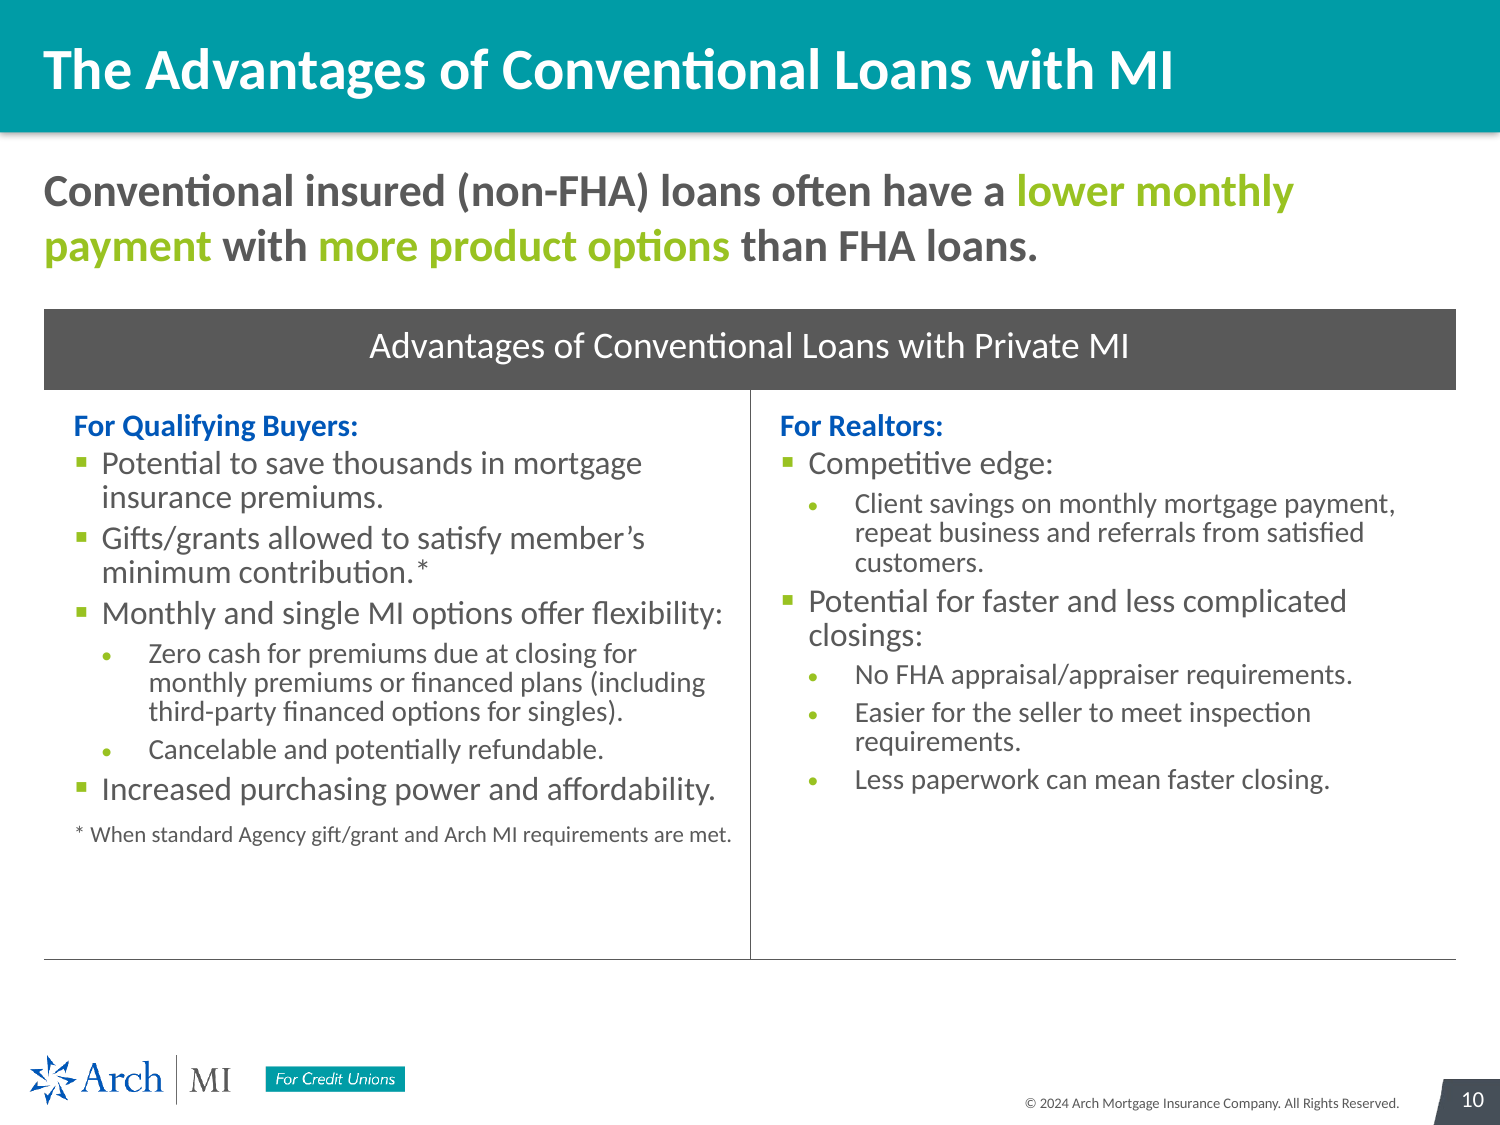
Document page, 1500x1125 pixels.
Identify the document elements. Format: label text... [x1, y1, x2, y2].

list Conventional insured (non-FHA) loans often have a lower monthly payment with more product options than FHA loans. [43, 160, 1465, 1049]
table_cell For Qualifying Buyers: Potential to save thousands in mortgage insurance premiums. Gifts/grants allowed to satisfy member’s minimum contribution.* Monthly and single MI options offer flexibility: Zero cash for premiums due at closing for monthly premiums or financed plans (including third-party financed options for singles). Cancelable and potentially refundable. Increased purchasing power and affordability. * When standard Agency gift/grant and Arch MI requirements are met. [44, 390, 750, 959]
table_cell For Realtors: Competitive edge: Client savings on monthly mortgage payment, repeat business and referrals from satisfied customers. Potential for faster and less complicated closings: No FHA appraisal/appraiser requirements. Easier for the seller to meet inspection requirements. Less paperwork can mean faster closing. [751, 390, 1456, 959]
picture [29, 1055, 405, 1105]
picture [1422, 1079, 1500, 1125]
title The Advantages of Conventional Loans with MI [28, 0, 1423, 133]
table_header Advantages of Conventional Loans with Private MI [44, 309, 1456, 390]
